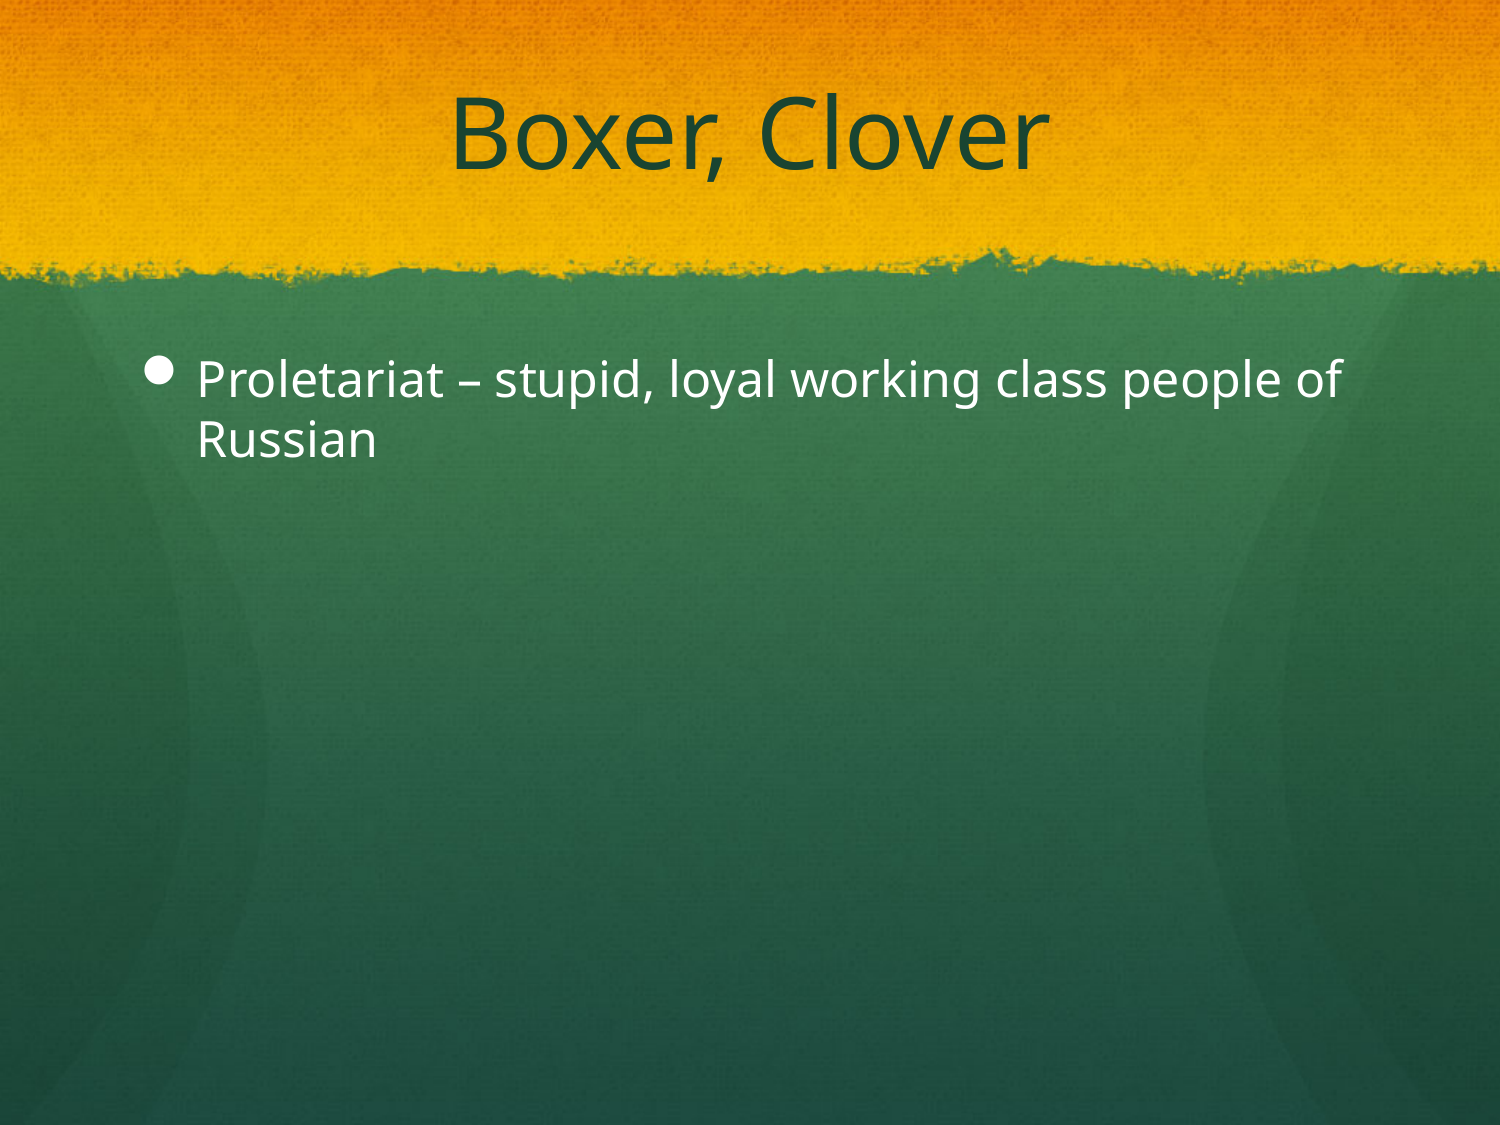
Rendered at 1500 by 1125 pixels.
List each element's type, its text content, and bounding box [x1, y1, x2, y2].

title Boxer, Clover [125, 12, 1375, 246]
picture [0, 0, 1500, 1125]
list Proletariat – stupid, loyal working class people of Russian [125, 339, 1375, 1026]
